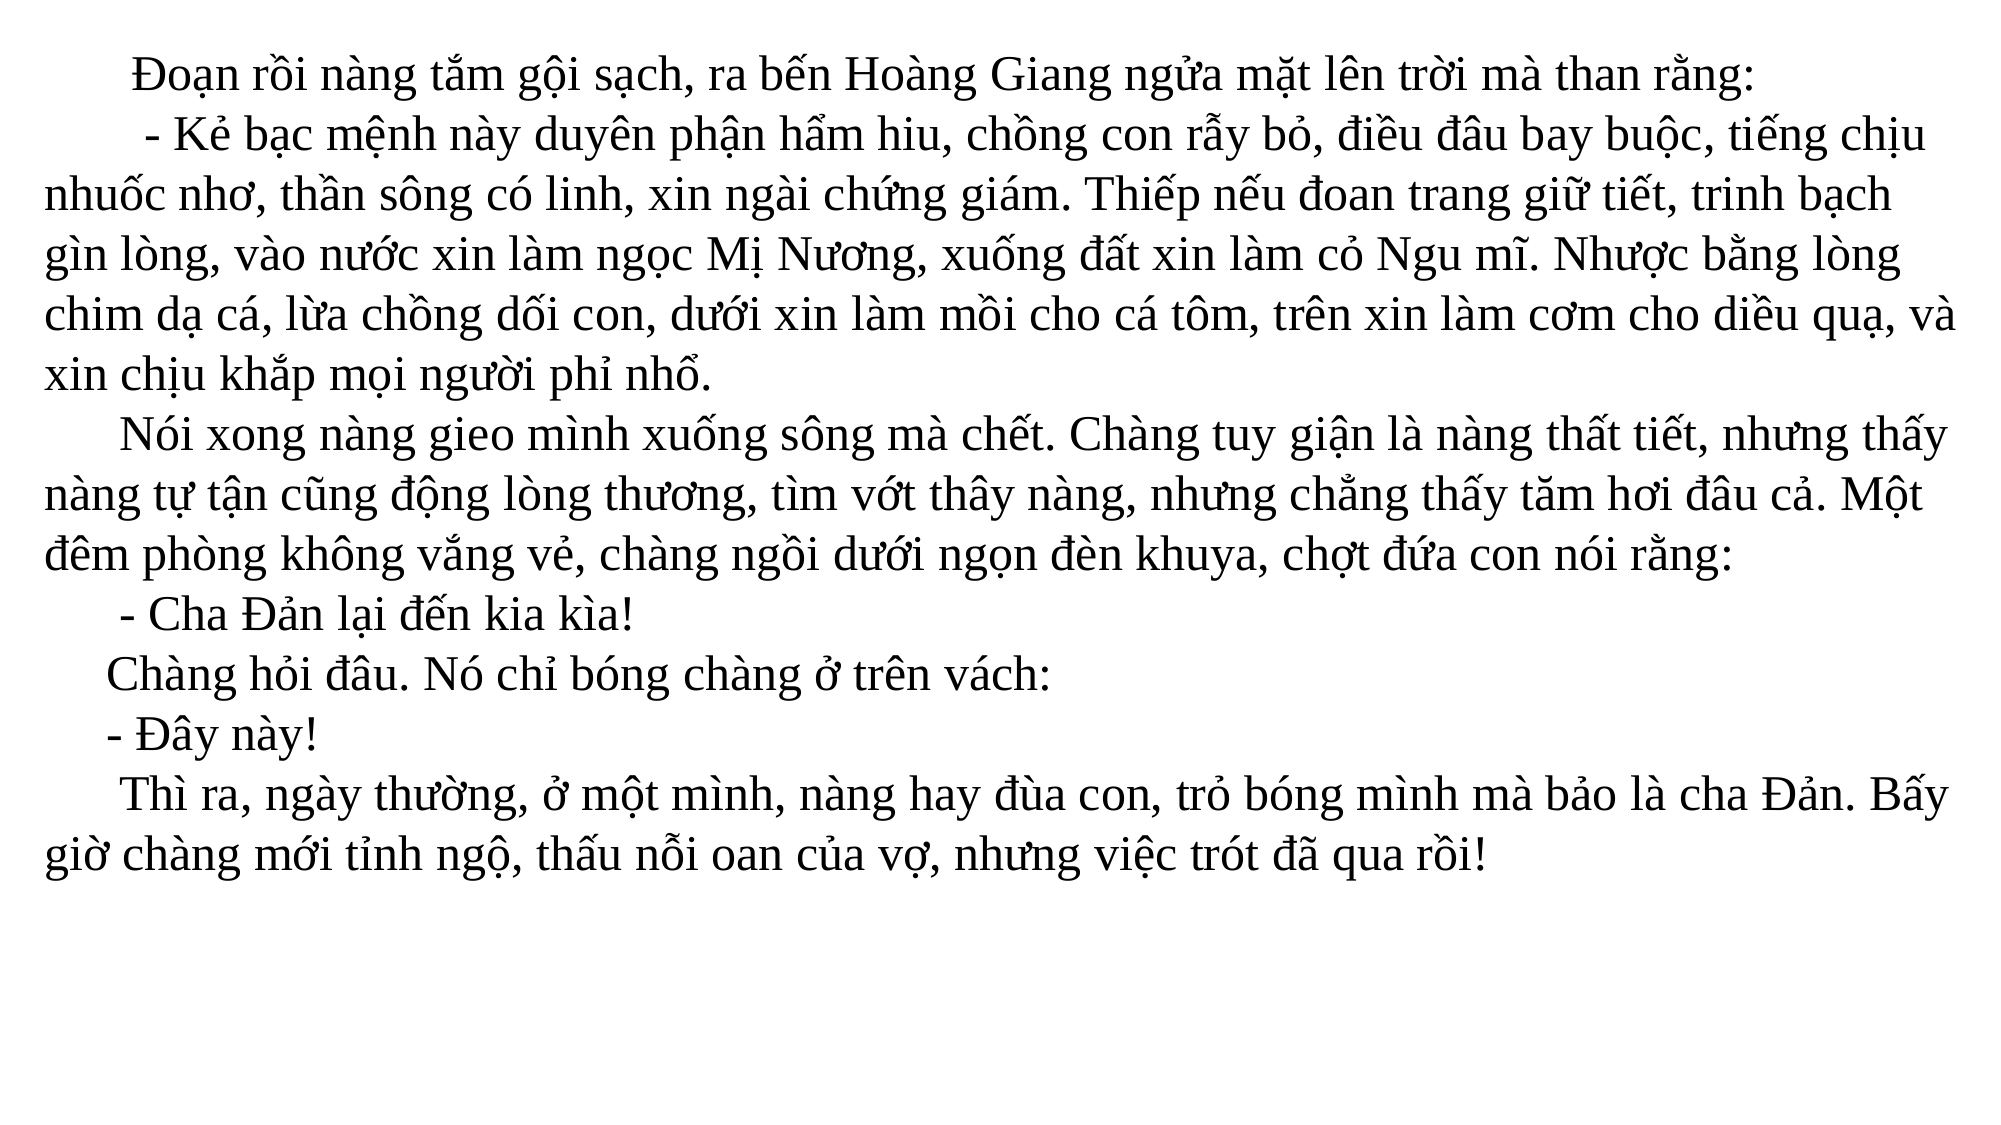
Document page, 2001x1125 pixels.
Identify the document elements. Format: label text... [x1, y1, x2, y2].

list Đoạn rồi nàng tắm gội sạch, ra bến Hoàng Giang ngửa mặt lên trời mà than rằng: - Kẻ bạc mệnh này duyên phận hẩm hiu, chồng con rẫy bỏ, điều đâu bay buộc, tiếng chịu nhuốc nhơ, thần sông có linh, xin ngài chứng giám. Thiếp nếu đoan trang giữ tiết, trinh bạch gìn lòng, vào nước xin làm ngọc Mị Nương, xuống đất xin làm cỏ Ngu mĩ. Nhược bằng lòng chim dạ cá, lừa chồng dối con, dưới xin làm mồi cho cá tôm, trên xin làm cơm cho diều quạ, và xin chịu khắp mọi người phỉ nhổ. Nói xong nàng gieo mình xuống sông mà chết. Chàng tuy giận là nàng thất tiết, nhưng thấy nàng tự tận cũng động lòng thương, tìm vớt thây nàng, nhưng chẳng thấy tăm hơi đâu cả. Một đêm phòng không vắng vẻ, chàng ngồi dưới ngọn đèn khuya, chợt đứa con nói rằng: - Cha Đản lại đến kia kìa! Chàng hỏi đâu. Nó chỉ bóng chàng ở trên vách: - Đây này! Thì ra, ngày thường, ở một mình, nàng hay đùa con, trỏ bóng mình mà bảo là cha Đản. Bấy giờ chàng mới tỉnh ngộ, thấu nỗi oan của vợ, nhưng việc trót đã qua rồi! [29, 32, 1978, 1125]
